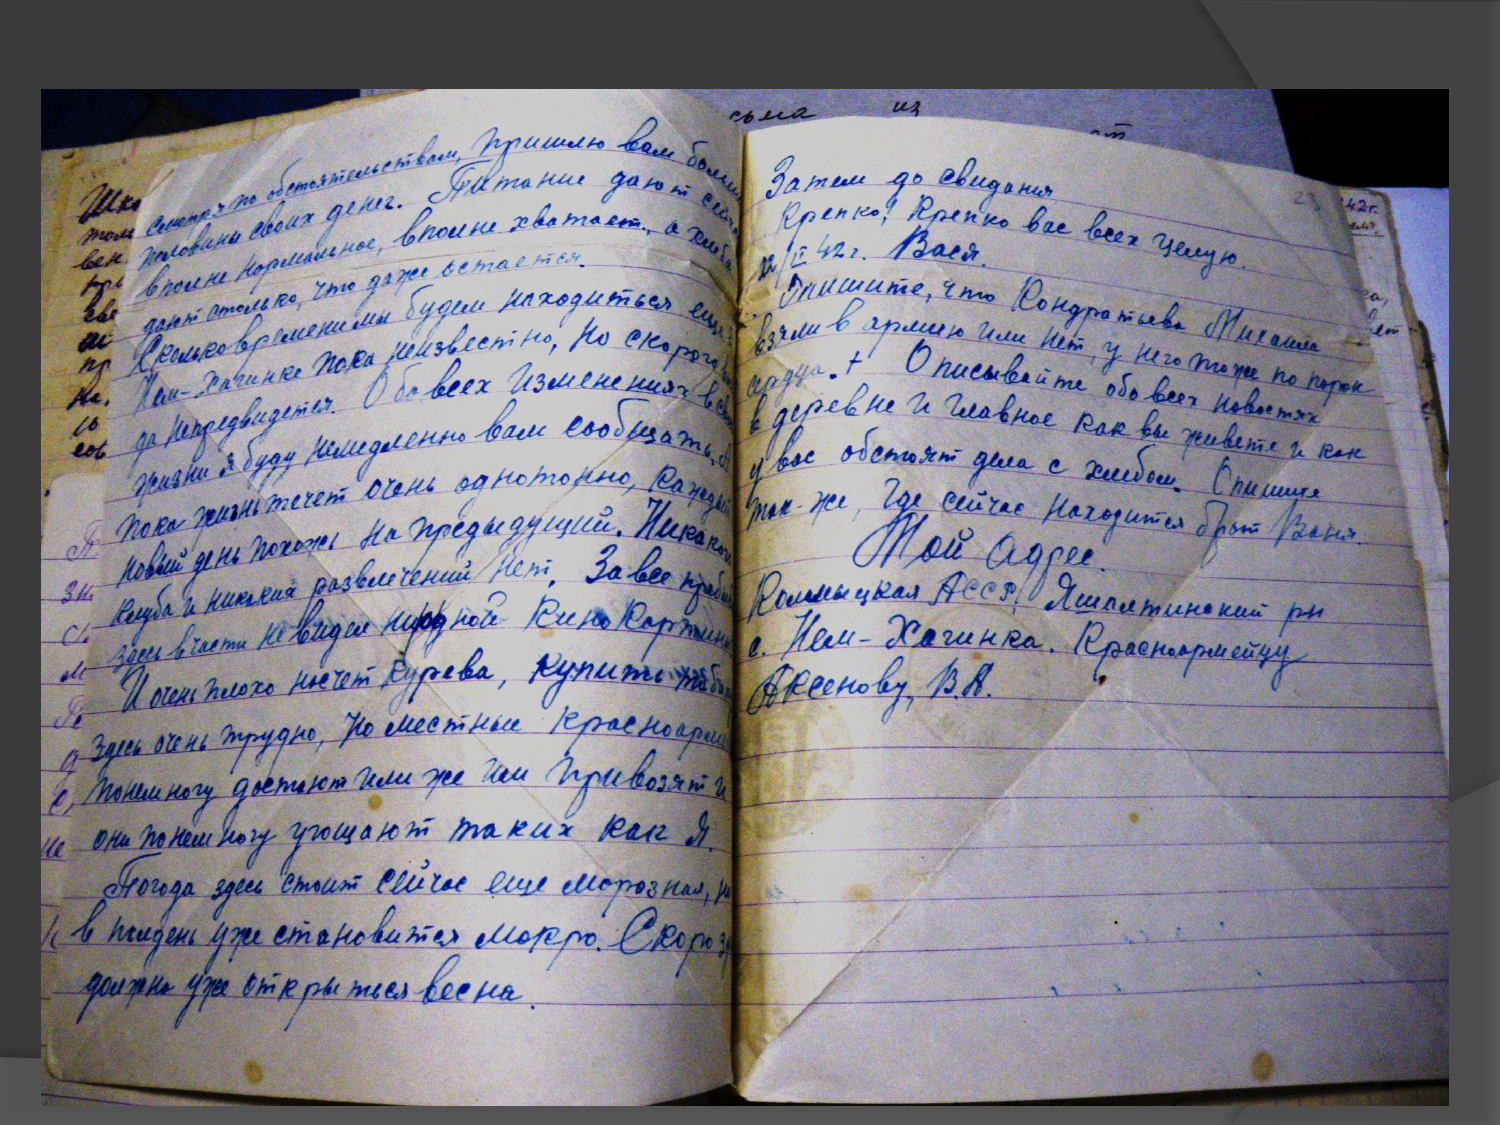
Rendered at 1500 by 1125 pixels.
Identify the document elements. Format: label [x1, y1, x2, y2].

picture [41, 89, 1449, 1107]
